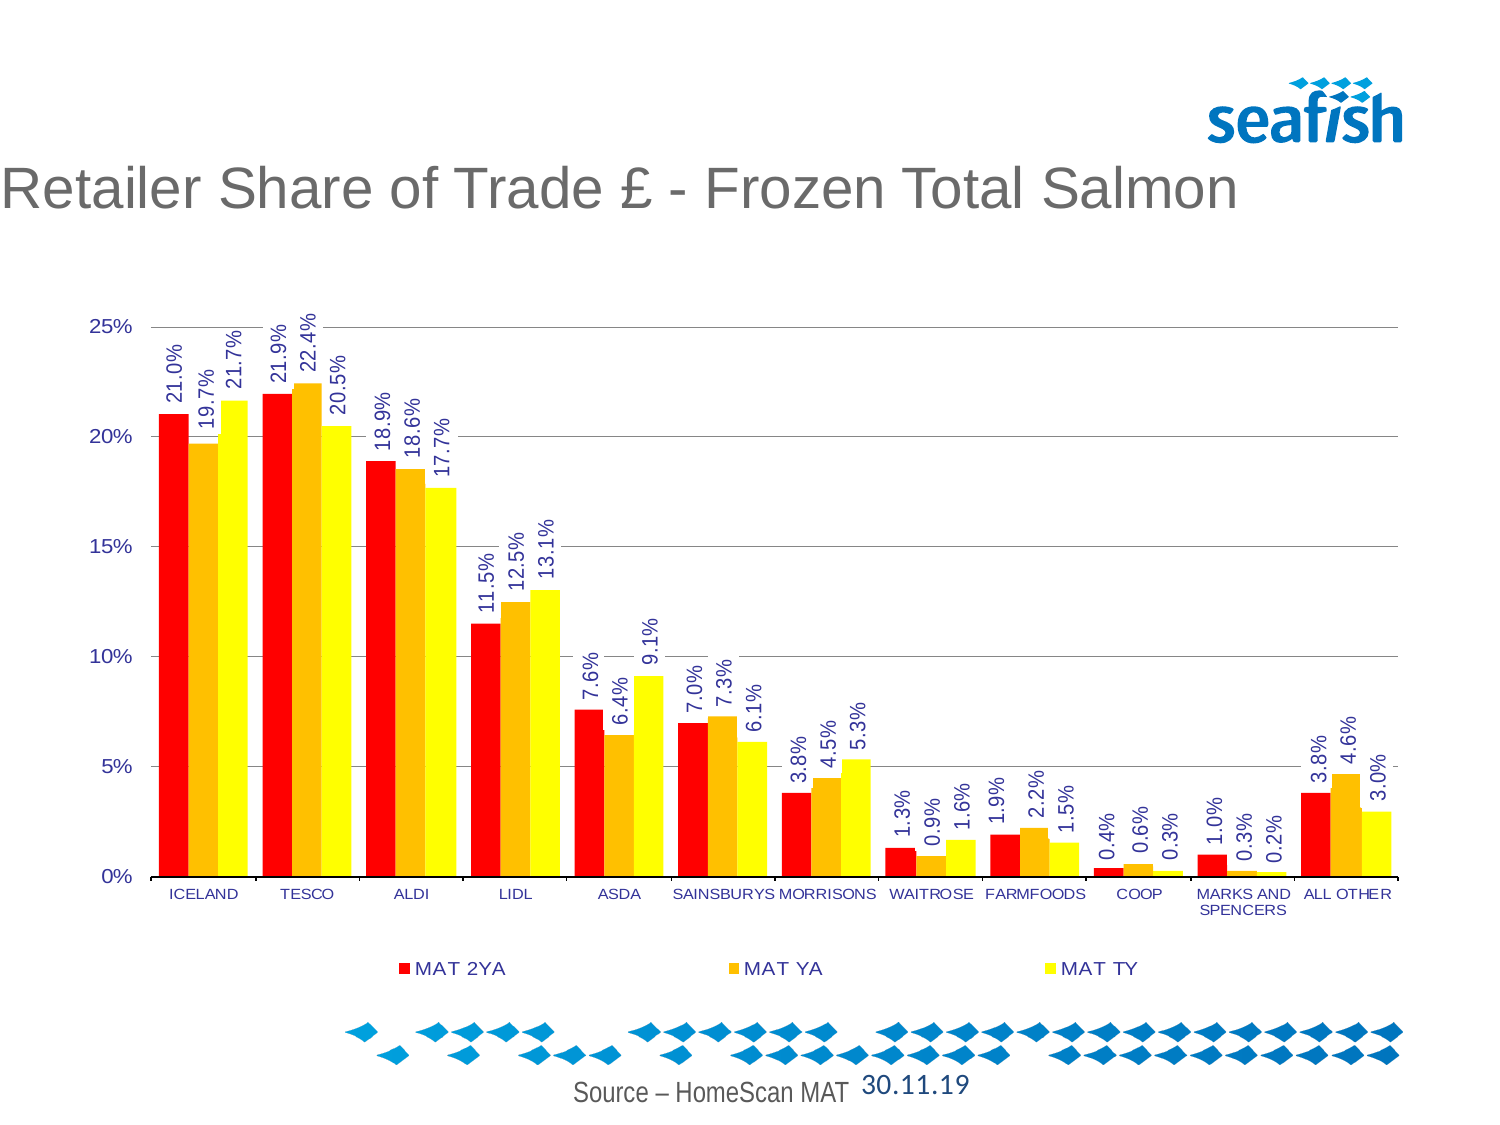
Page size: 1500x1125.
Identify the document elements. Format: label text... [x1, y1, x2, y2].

picture [75, 224, 1420, 1065]
text_box Source – HomeScan MAT [13, 1065, 871, 1116]
title Retailer Share of Trade £ - Frozen Total Salmon [0, 158, 1419, 246]
picture [734, 1069, 1096, 1110]
